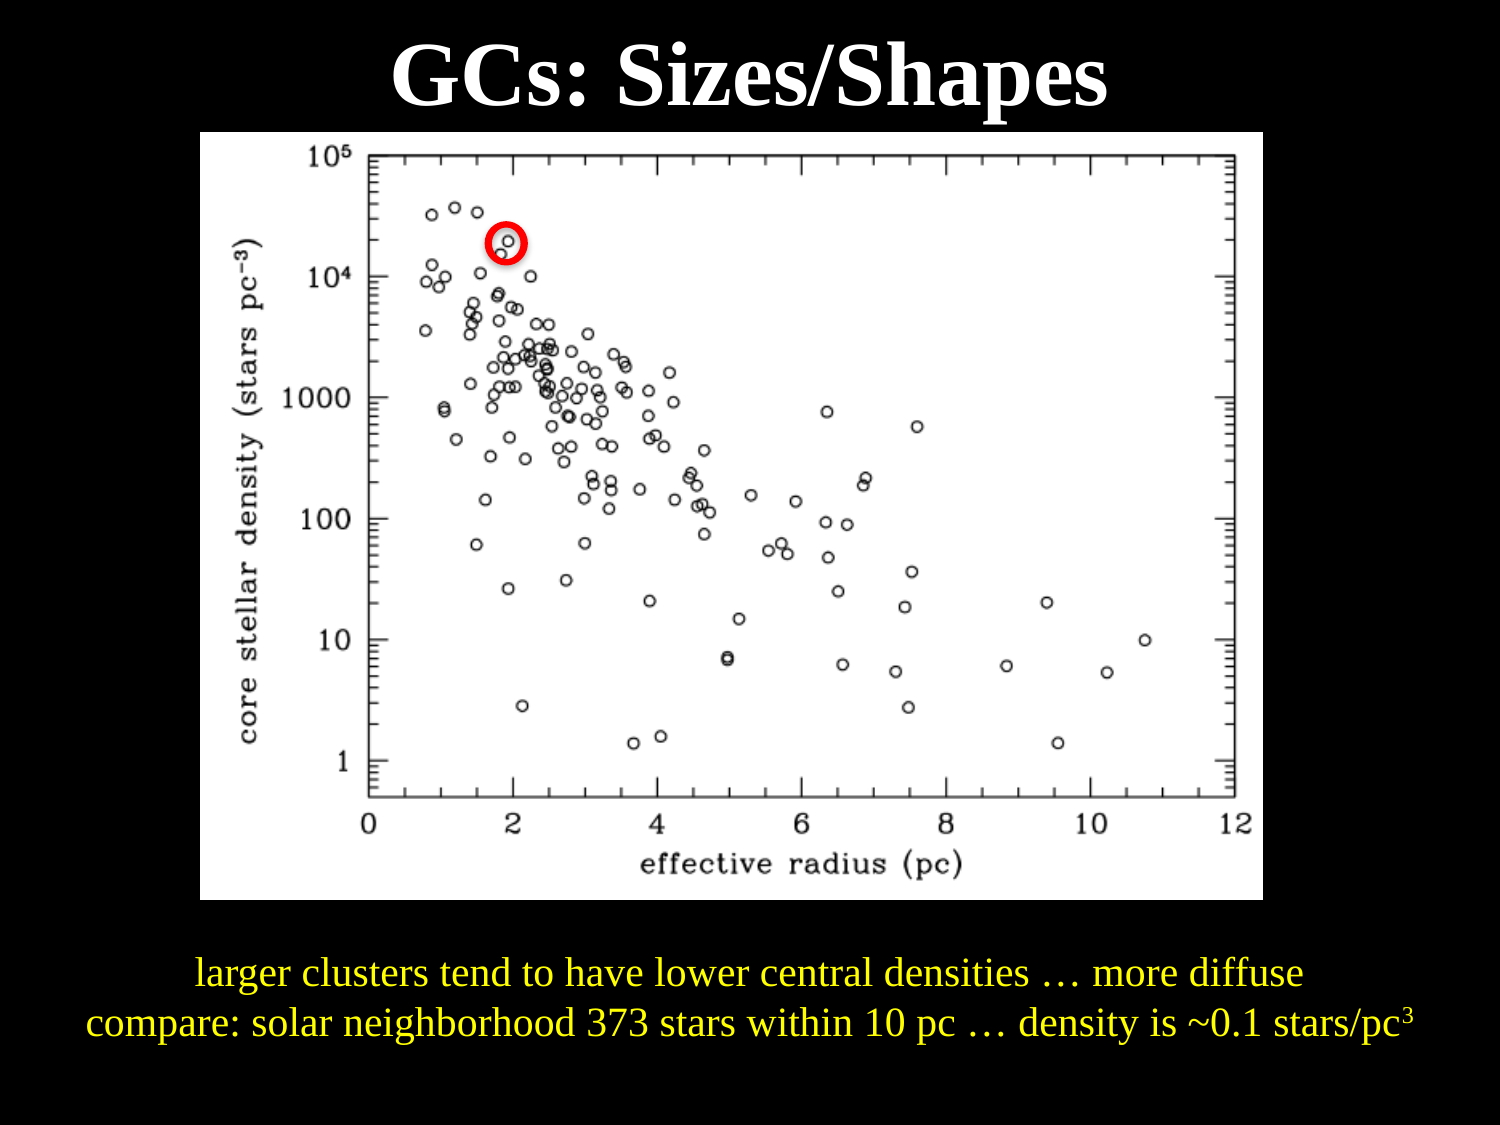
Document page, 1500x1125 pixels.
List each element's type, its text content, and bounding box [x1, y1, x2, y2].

text_box larger clusters tend to have lower central densities … more diffuse compare: solar neighborhood 373 stars within 10 pc … density is ~0.1 stars/pc3 [0, 937, 1500, 1053]
text_box GCs: Sizes/Shapes [0, 0, 1500, 138]
picture [199, 132, 1263, 901]
